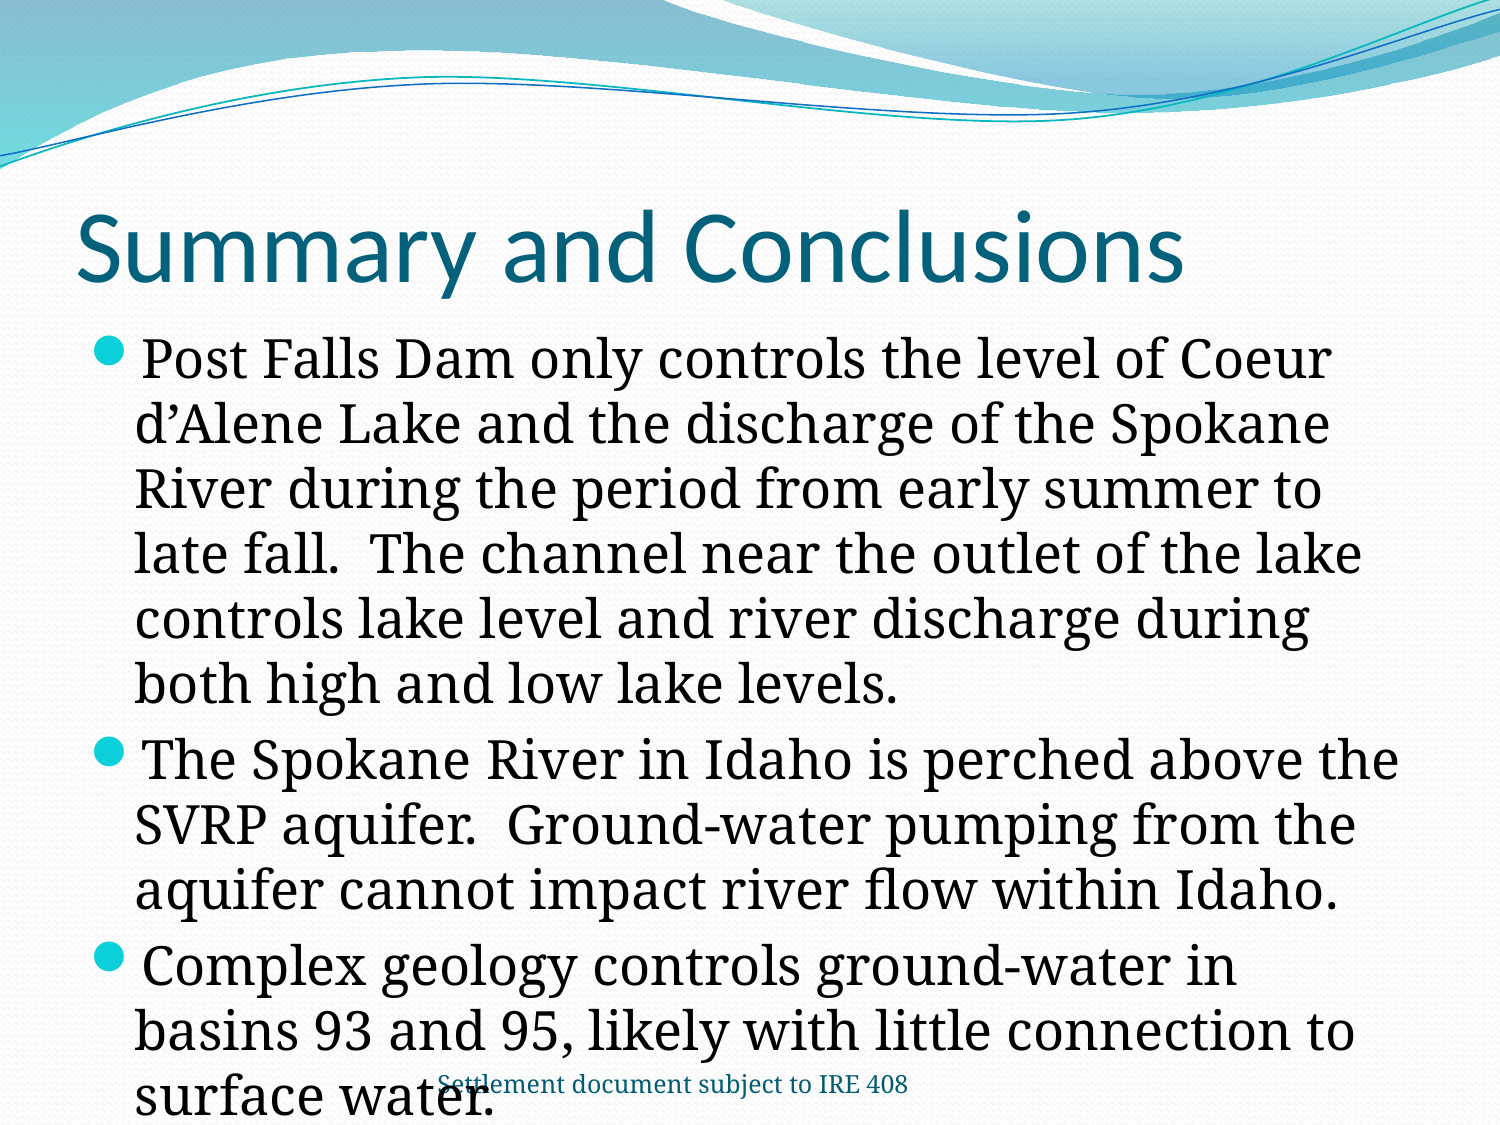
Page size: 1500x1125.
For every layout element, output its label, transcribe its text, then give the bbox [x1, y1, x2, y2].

title Summary and Conclusions [75, 115, 1425, 303]
footer Settlement document subject to IRE 408 [437, 1042, 988, 1103]
list Post Falls Dam only controls the level of Coeur d’Alene Lake and the discharge of the Spokane River during the period from early summer to late fall. The channel near the outlet of the lake controls lake level and river discharge during both high and low lake levels. The Spokane River in Idaho is perched above the SVRP aquifer. Ground-water pumping from the aquifer cannot impact river flow within Idaho. Complex geology controls ground-water in basins 93 and 95, likely with little connection to surface water. [75, 317, 1425, 1038]
